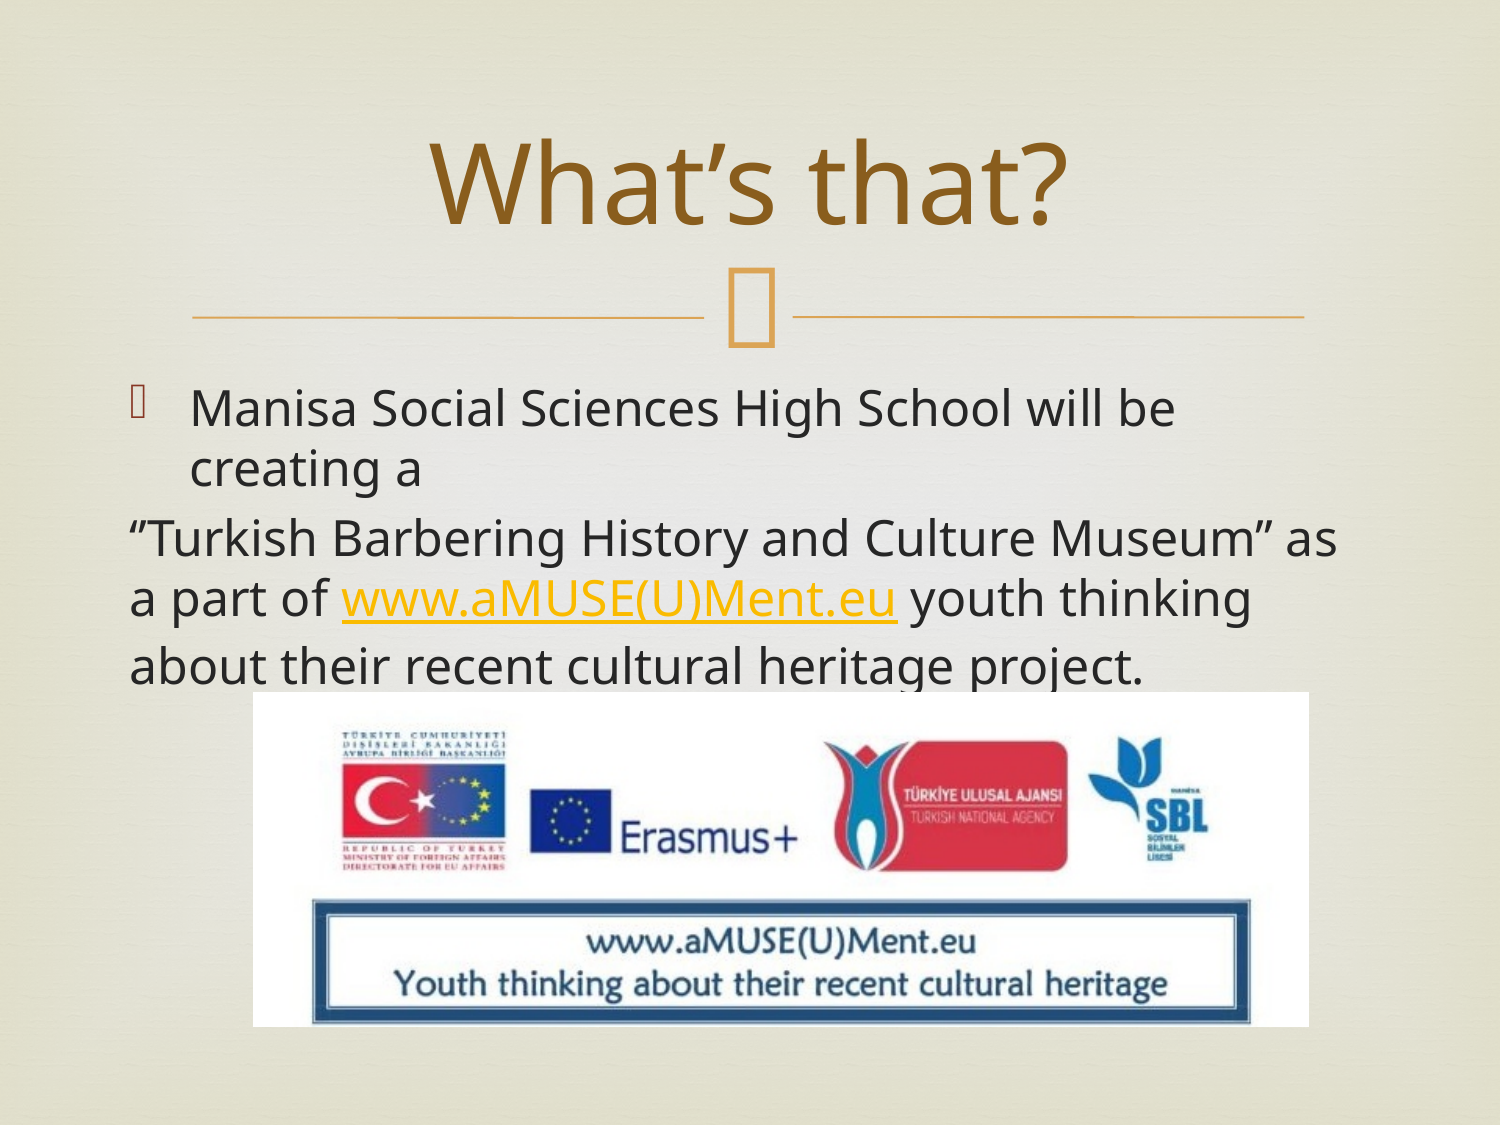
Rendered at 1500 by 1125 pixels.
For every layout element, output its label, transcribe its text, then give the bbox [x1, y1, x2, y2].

list Manisa Social Sciences High School will be creating a ‘’Turkish Barbering History and Culture Museum’’ as a part of www.aMUSE(U)Ment.eu youth thinking about their recent cultural heritage project. [114, 368, 1386, 1005]
title What’s that? [112, 93, 1386, 267]
picture [253, 691, 1310, 1028]
